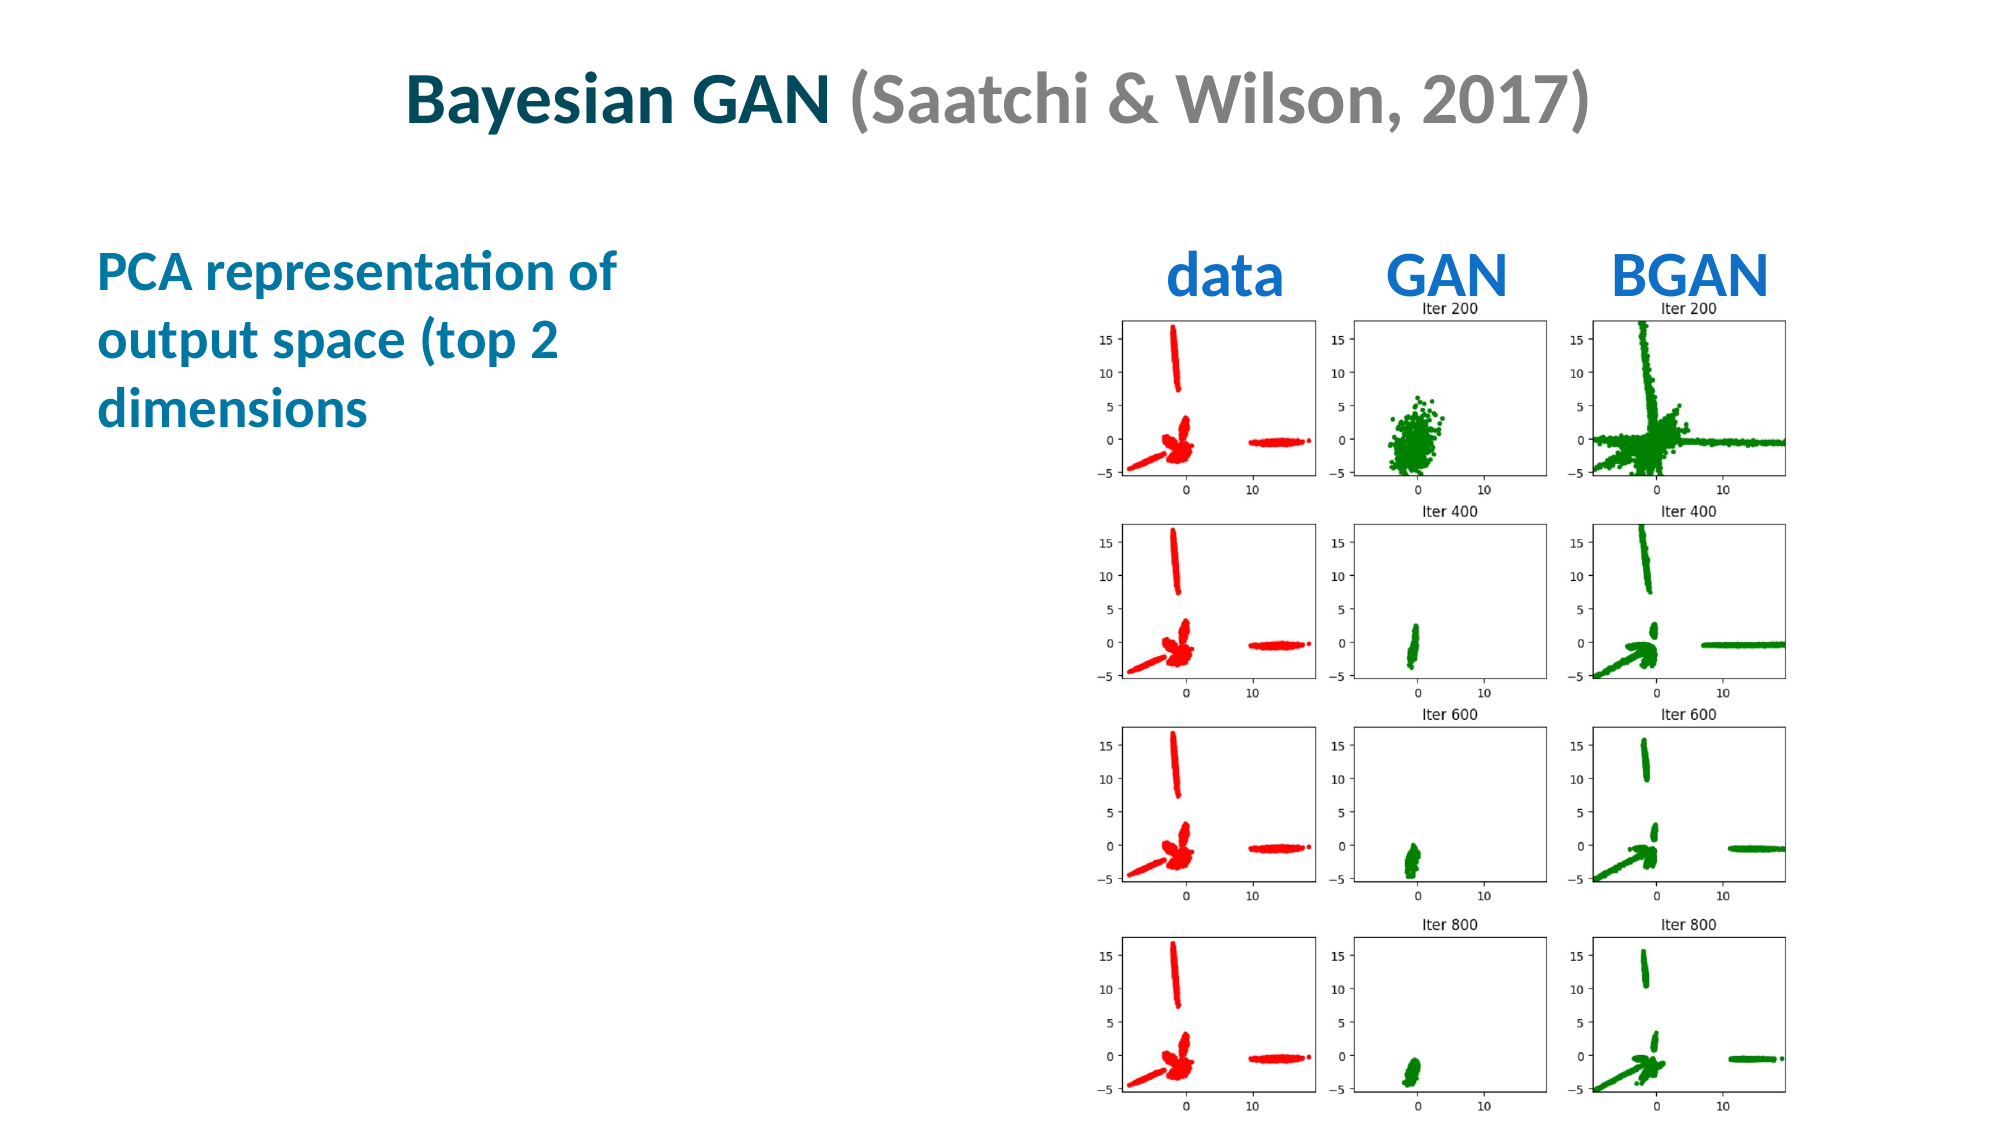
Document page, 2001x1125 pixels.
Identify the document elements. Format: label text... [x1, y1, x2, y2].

picture [1084, 301, 1807, 1125]
title Bayesian GAN (Saatchi & Wilson, 2017) [99, 24, 1900, 163]
text_box data GAN BGAN [1151, 224, 1785, 300]
list PCA representation of output space (top 2 dimensions [66, 224, 762, 1005]
